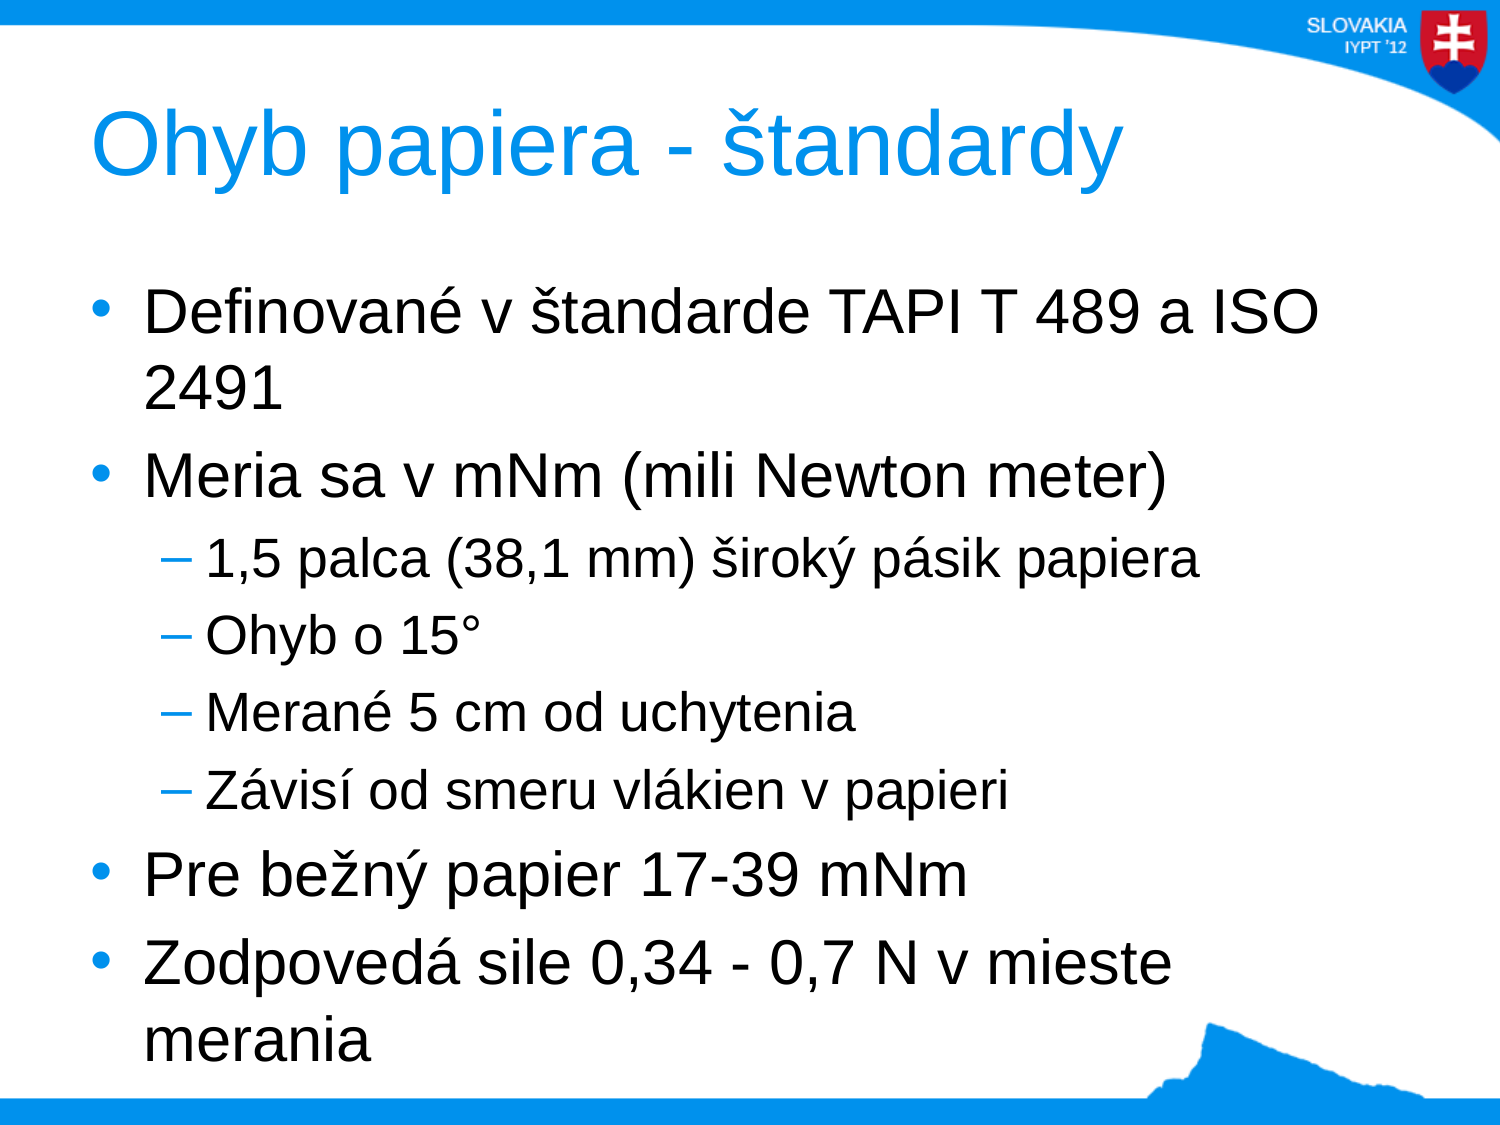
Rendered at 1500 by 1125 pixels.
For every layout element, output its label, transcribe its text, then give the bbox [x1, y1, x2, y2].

title Ohyb papiera - štandardy [75, 45, 1425, 233]
list Definované v štandarde TAPI T 489 a ISO 2491 Meria sa v mNm (mili Newton meter) 1,5 palca (38,1 mm) široký pásik papiera Ohyb o 15° Merané 5 cm od uchytenia Závisí od smeru vlákien v papieri Pre bežný papier 17-39 mNm Zodpovedá sile 0,34 - 0,7 N v mieste merania [75, 262, 1425, 1083]
picture [0, 0, 1500, 1125]
